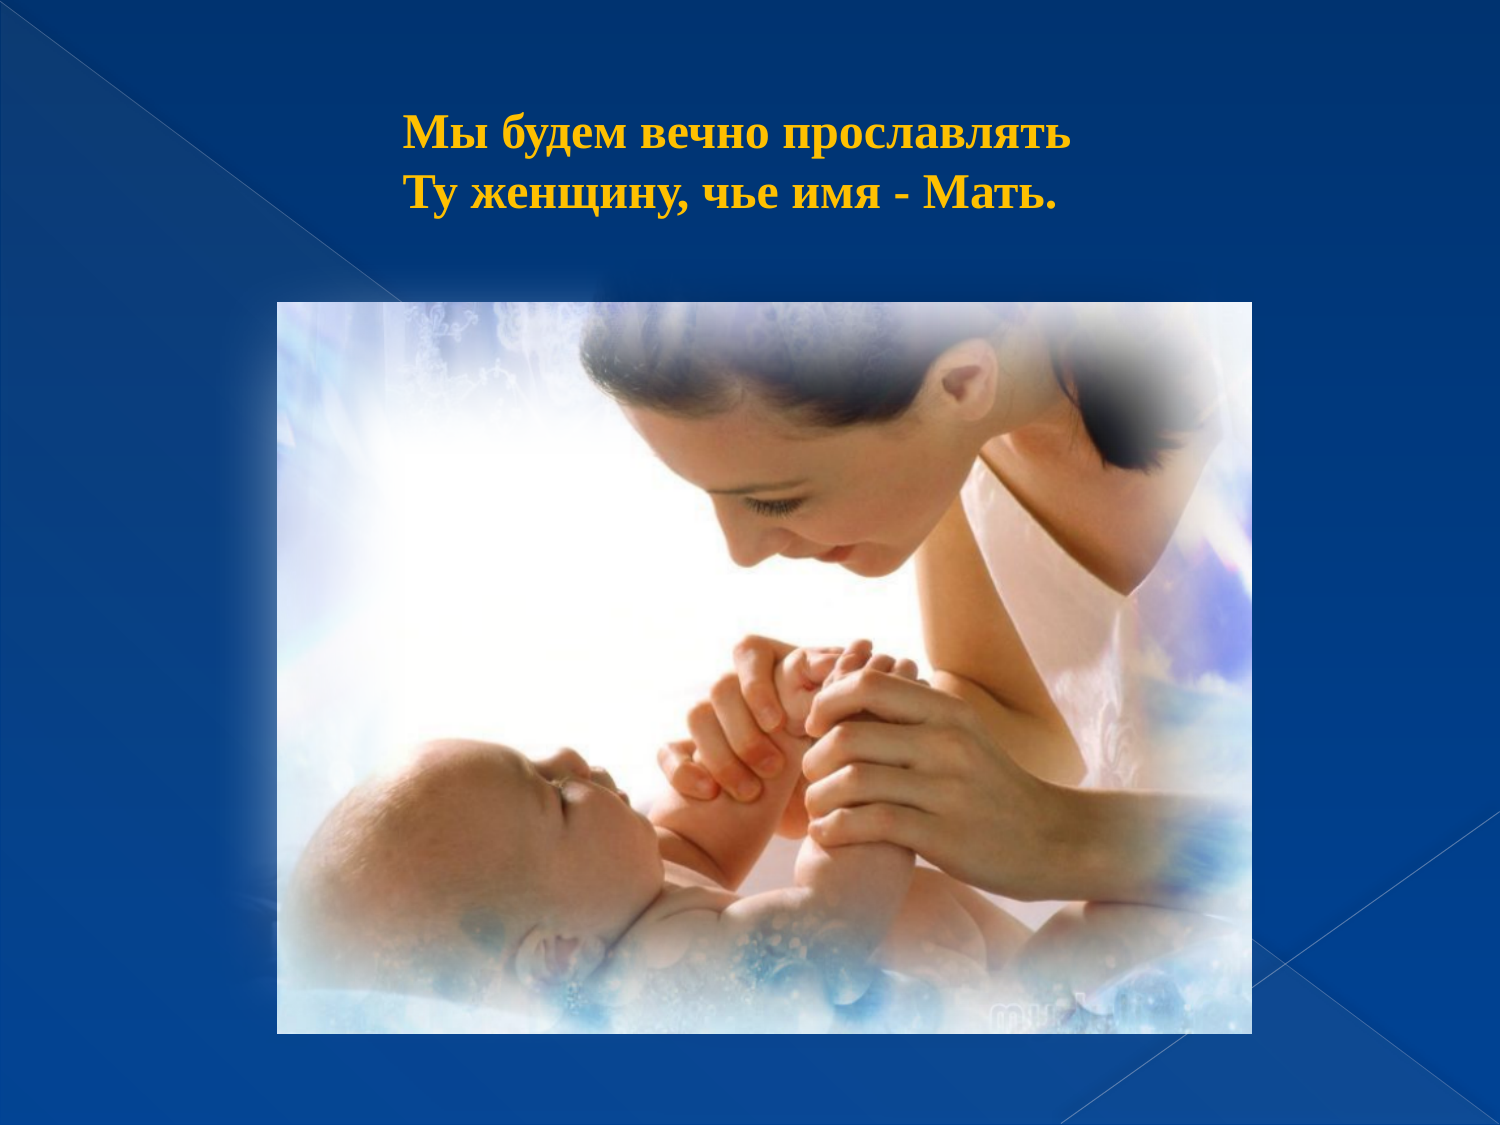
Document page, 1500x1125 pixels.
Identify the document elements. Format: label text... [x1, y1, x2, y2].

text_box Мы будем вечно прославлять Ту женщину, чье имя - Мать. [387, 90, 1087, 226]
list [206, 254, 1270, 1053]
